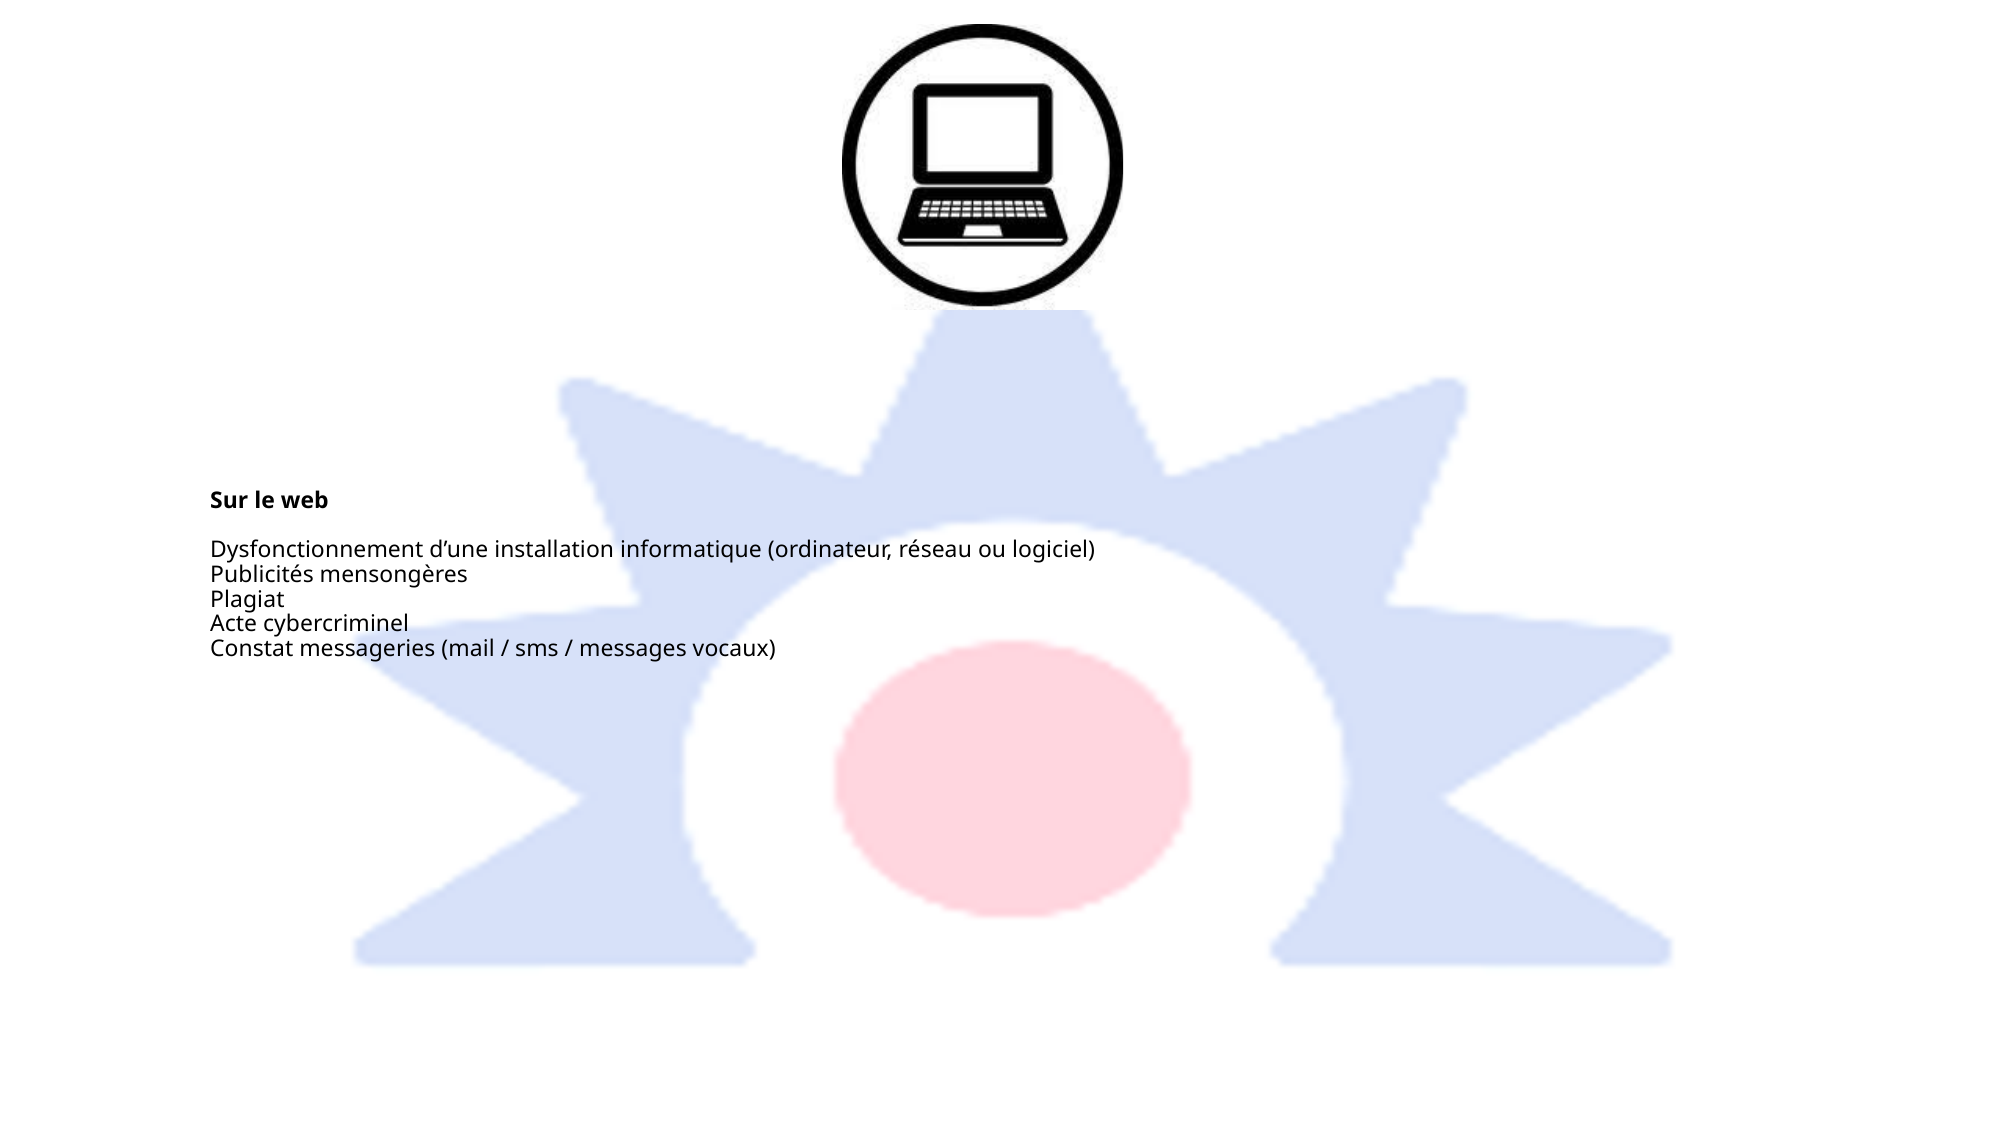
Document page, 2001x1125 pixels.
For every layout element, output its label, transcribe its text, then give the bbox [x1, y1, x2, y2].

title Sur le web Dysfonctionnement d’une installation informatique (ordinateur, réseau ou logiciel) Publicités mensongères Plagiat Acte cybercriminel Constat messageries (mail / sms / messages vocaux) [195, 480, 1921, 698]
picture [0, 0, 2001, 1125]
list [841, 24, 1124, 310]
